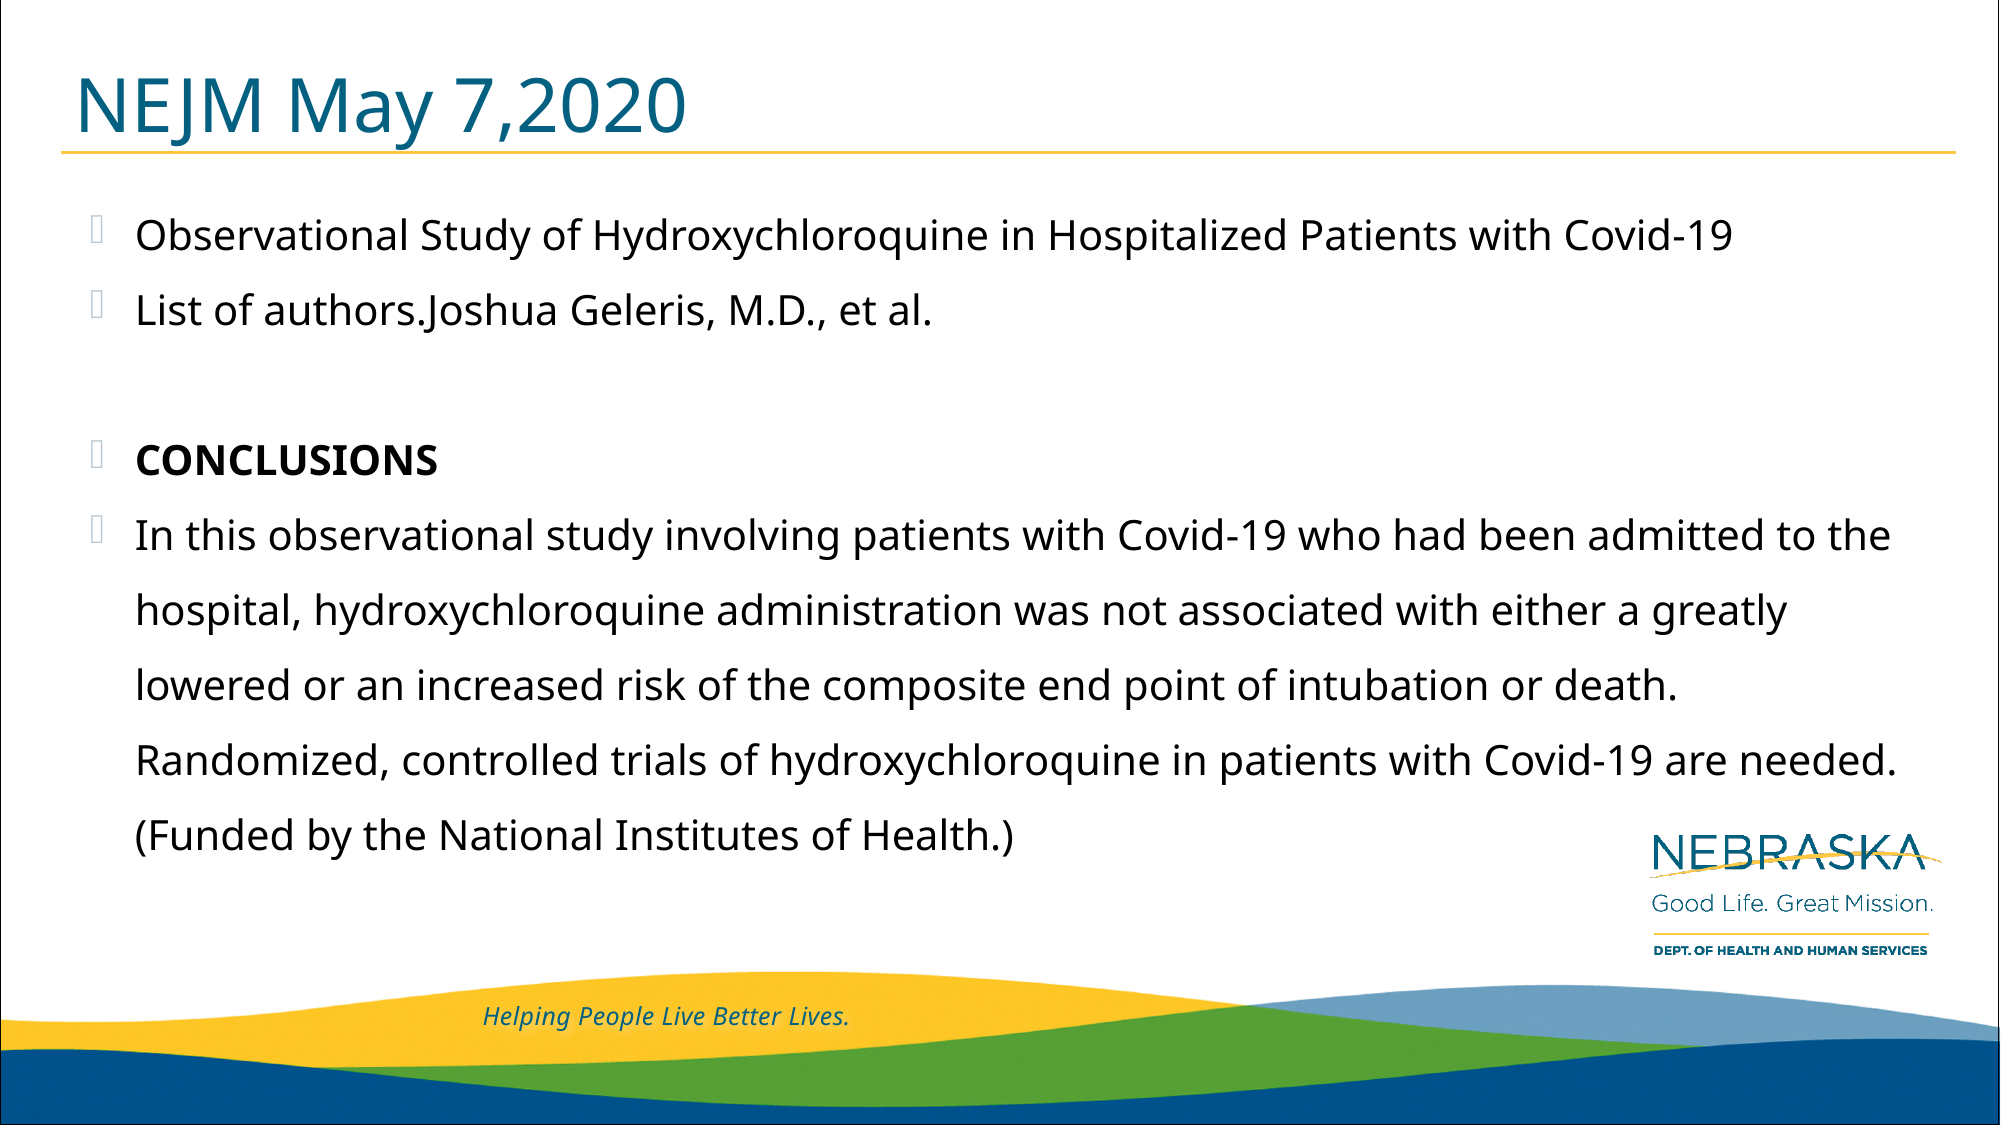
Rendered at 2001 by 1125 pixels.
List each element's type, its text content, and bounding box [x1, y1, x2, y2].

picture [1, 0, 1998, 1124]
title NEJM May 7,2020 [59, 59, 1955, 175]
list Observational Study of Hydroxychloroquine in Hospitalized Patients with Covid-19 List of authors.Joshua Geleris, M.D., et al. CONCLUSIONS In this observational study involving patients with Covid-19 who had been admitted to the hospital, hydroxychloroquine administration was not associated with either a greatly lowered or an increased risk of the composite end point of intubation or death. Randomized, controlled trials of hydroxychloroquine in patients with Covid-19 are needed. (Funded by the National Institutes of Health.) [59, 176, 1955, 1007]
